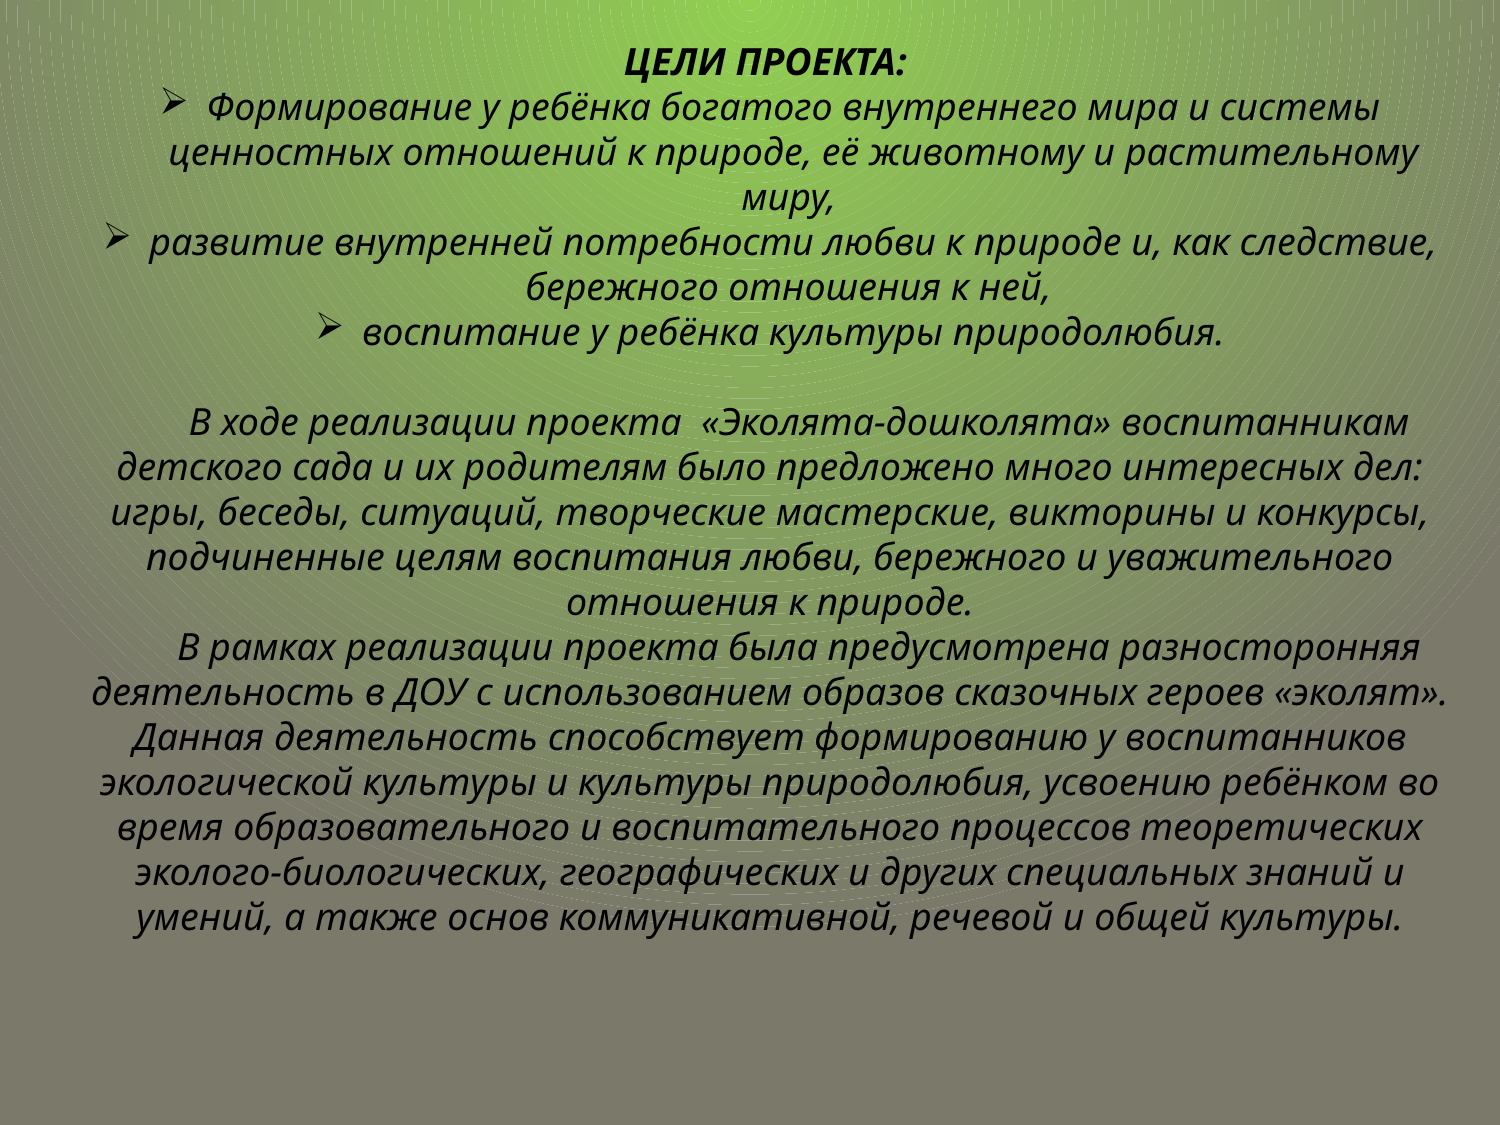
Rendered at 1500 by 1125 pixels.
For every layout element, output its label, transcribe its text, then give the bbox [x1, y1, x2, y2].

text_box ЦЕЛИ ПРОЕКТА: Формирование у ребёнка богатого внутреннего мира и системы ценностных отношений к природе, её животному и растительному миру, развитие внутренней потребности любви к природе и, как следствие, бережного отношения к ней, воспитание у ребёнка культуры природолюбия. В ходе реализации проекта «Эколята-дошколята» воспитанникам детского сада и их родителям было предложено много интересных дел: игры, беседы, ситуаций, творческие мастерские, викторины и конкурсы, подчиненные целям воспитания любви, бережного и уважительного отношения к природе. В рамках реализации проекта была предусмотрена разносторонняя деятельность в ДОУ с использованием образов сказочных героев «эколят». Данная деятельность способствует формированию у воспитанников экологической культуры и культуры природолюбия, усвоению ребёнком во время образовательного и воспитательного процессов теоретических эколого-биологических, географических и других специальных знаний и умений, а также основ коммуникативной, речевой и общей культуры. [73, 30, 1468, 946]
